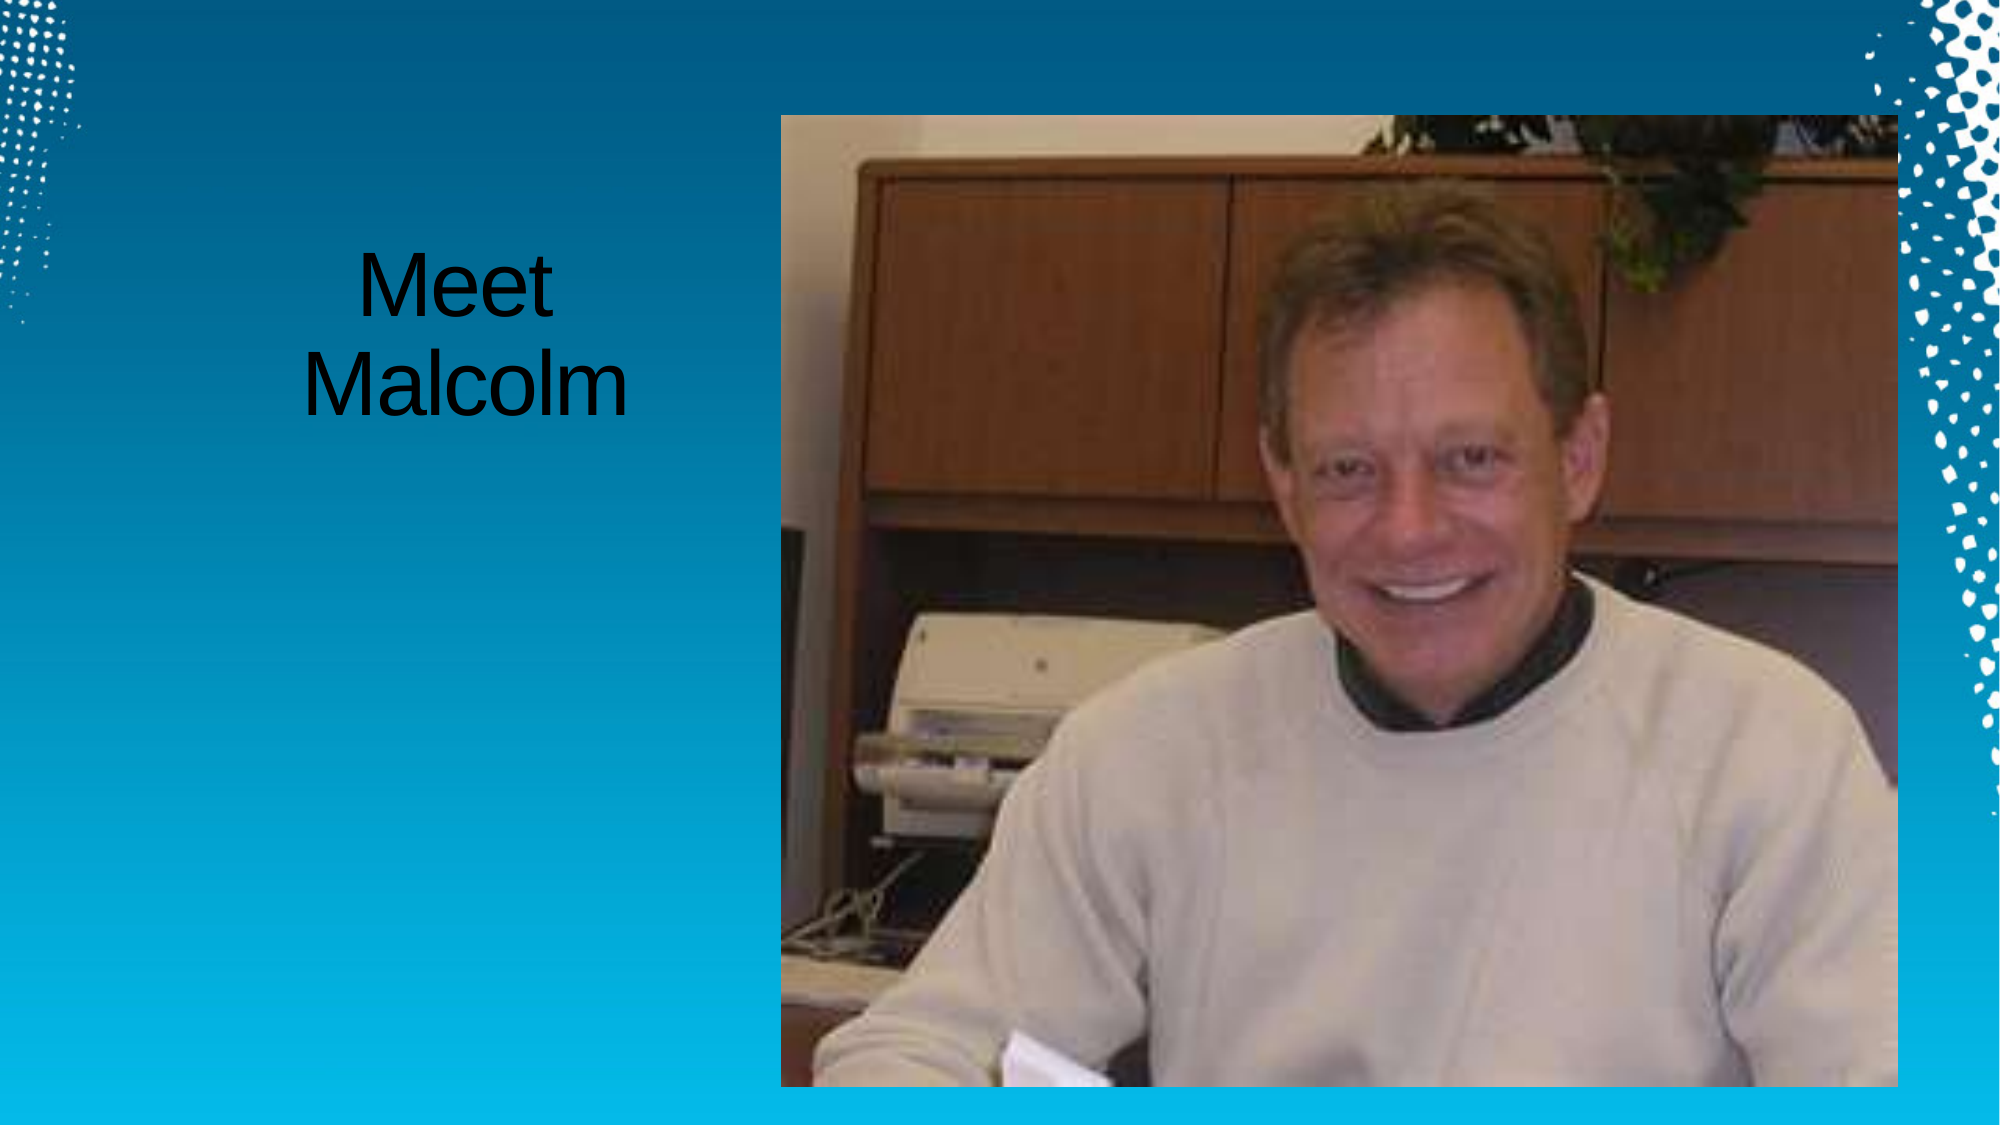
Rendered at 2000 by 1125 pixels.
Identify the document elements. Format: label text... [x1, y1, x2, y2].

picture [33, 0, 42, 10]
picture [1963, 535, 1977, 550]
picture [47, 0, 57, 10]
picture [1955, 557, 1965, 573]
picture [33, 88, 42, 97]
picture [34, 101, 43, 111]
picture [0, 24, 9, 33]
picture [1982, 714, 1993, 729]
picture [56, 47, 64, 55]
picture [31, 131, 37, 138]
picture [1894, 99, 1902, 106]
picture [1935, 431, 1946, 449]
picture [16, 22, 23, 34]
picture [18, 0, 29, 6]
picture [1919, 367, 1930, 378]
picture [1930, 291, 1941, 297]
picture [11, 55, 21, 64]
picture [1963, 278, 1976, 291]
picture [1921, 0, 1934, 8]
picture [1969, 625, 1985, 642]
picture [1952, 502, 1967, 516]
picture [1963, 589, 1976, 607]
picture [45, 16, 55, 24]
picture [10, 69, 17, 78]
picture [6, 97, 12, 105]
picture [1991, 637, 2000, 652]
picture [1925, 141, 1935, 155]
picture [1981, 604, 2000, 620]
picture [33, 116, 40, 124]
picture [1988, 691, 2000, 709]
picture [1953, 301, 1962, 312]
picture [26, 57, 34, 68]
picture [1907, 77, 1917, 83]
picture [1911, 223, 1918, 230]
picture [29, 27, 38, 38]
picture [1955, 246, 1965, 256]
picture [1963, 335, 1972, 344]
picture [28, 42, 36, 53]
picture [1875, 83, 1881, 96]
picture [1941, 324, 1952, 332]
picture [1914, 308, 1929, 326]
picture [17, 129, 23, 136]
picture [1991, 747, 2000, 765]
picture [1988, 547, 2000, 561]
picture [1932, 235, 1943, 241]
picture [1958, 445, 1968, 460]
picture [1974, 683, 1985, 694]
picture [1925, 87, 1941, 99]
picture [54, 76, 60, 83]
picture [1993, 321, 2000, 339]
picture [1978, 517, 1987, 527]
picture [1957, 187, 1971, 200]
picture [782, 116, 1912, 1086]
picture [16, 143, 21, 151]
picture [1938, 122, 1950, 133]
picture [1946, 155, 1961, 167]
picture [1926, 344, 1939, 358]
picture [1920, 257, 1932, 264]
picture [1935, 0, 2000, 306]
picture [3, 10, 11, 18]
picture [1973, 368, 1982, 380]
picture [42, 31, 53, 39]
picture [55, 62, 62, 69]
picture [1984, 349, 1992, 357]
picture [1914, 164, 1923, 177]
picture [1990, 492, 2000, 505]
picture [41, 59, 48, 67]
picture [1948, 413, 1958, 424]
picture [1960, 392, 1970, 403]
picture [1980, 460, 1987, 469]
picture [1994, 382, 2000, 391]
picture [1979, 657, 1995, 676]
picture [1900, 240, 1912, 254]
picture [1992, 438, 2000, 448]
picture [9, 84, 15, 91]
picture [24, 72, 32, 79]
picture [1942, 269, 1953, 276]
picture [1942, 465, 1958, 483]
picture [1995, 582, 2000, 595]
picture [18, 13, 26, 19]
picture [1922, 200, 1934, 207]
picture [38, 74, 47, 80]
picture [43, 42, 49, 53]
picture [1972, 312, 1985, 322]
picture [1945, 213, 1955, 220]
picture [1909, 274, 1920, 291]
picture [1968, 481, 1978, 492]
picture [1946, 525, 1956, 533]
picture [13, 41, 25, 49]
picture [1929, 27, 1945, 45]
picture [1866, 51, 1874, 59]
picture [1972, 570, 1986, 583]
picture [1928, 399, 1939, 415]
picture [0, 155, 5, 163]
picture [1970, 426, 1980, 436]
picture [58, 32, 66, 41]
picture [0, 40, 9, 45]
picture [1950, 359, 1960, 366]
picture [1983, 404, 1992, 414]
picture [1915, 109, 1924, 119]
title Meet Malcolm [0, 237, 776, 438]
picture [30, 14, 40, 23]
picture [1935, 177, 1945, 189]
picture [1935, 379, 1948, 391]
